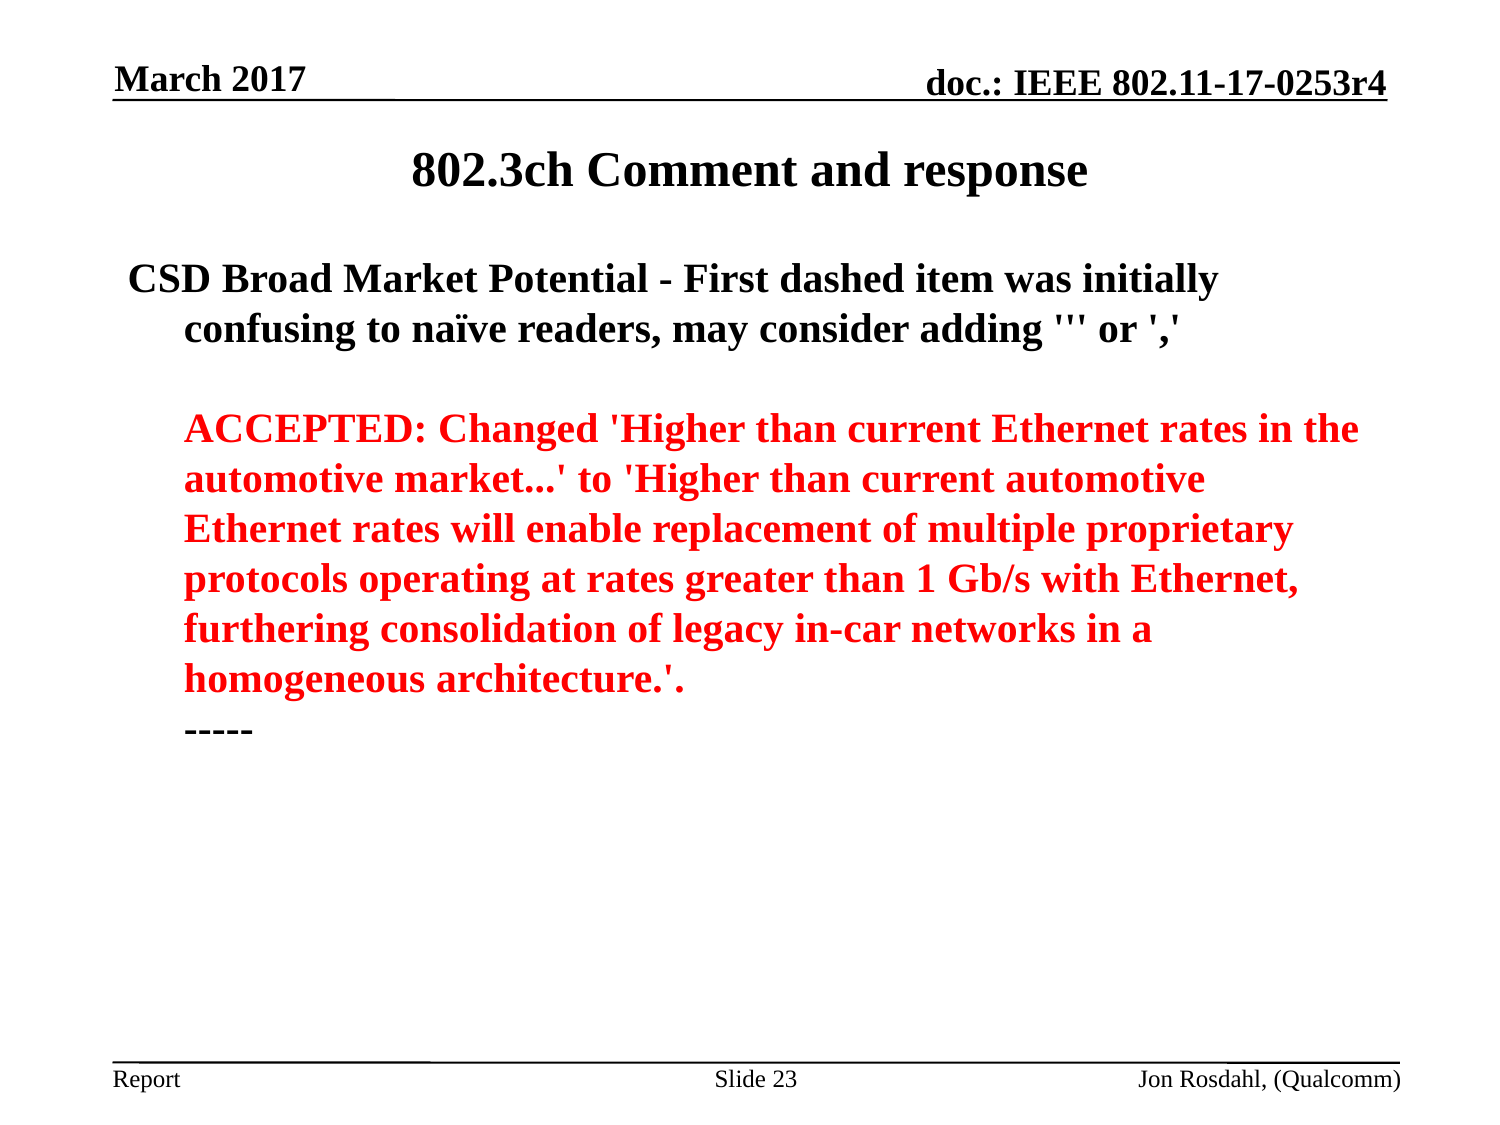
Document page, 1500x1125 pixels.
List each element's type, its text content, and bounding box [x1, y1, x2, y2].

title 802.3ch Comment and response [112, 112, 1388, 221]
list CSD Broad Market Potential - First dashed item was initially confusing to naïve readers, may consider adding ''' or ',' ACCEPTED: Changed 'Higher than current Ethernet rates in the automotive market...' to 'Higher than current automotive Ethernet rates will enable replacement of multiple proprietary protocols operating at rates greater than 1 Gb/s with Ethernet, furthering consolidation of legacy in-car networks in a homogeneous architecture.'. ----- [112, 243, 1388, 1000]
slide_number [114, 54, 423, 100]
slide_number Slide 23 [712, 1061, 800, 1123]
footer Jon Rosdahl, (Qualcomm) [878, 1061, 1402, 1093]
